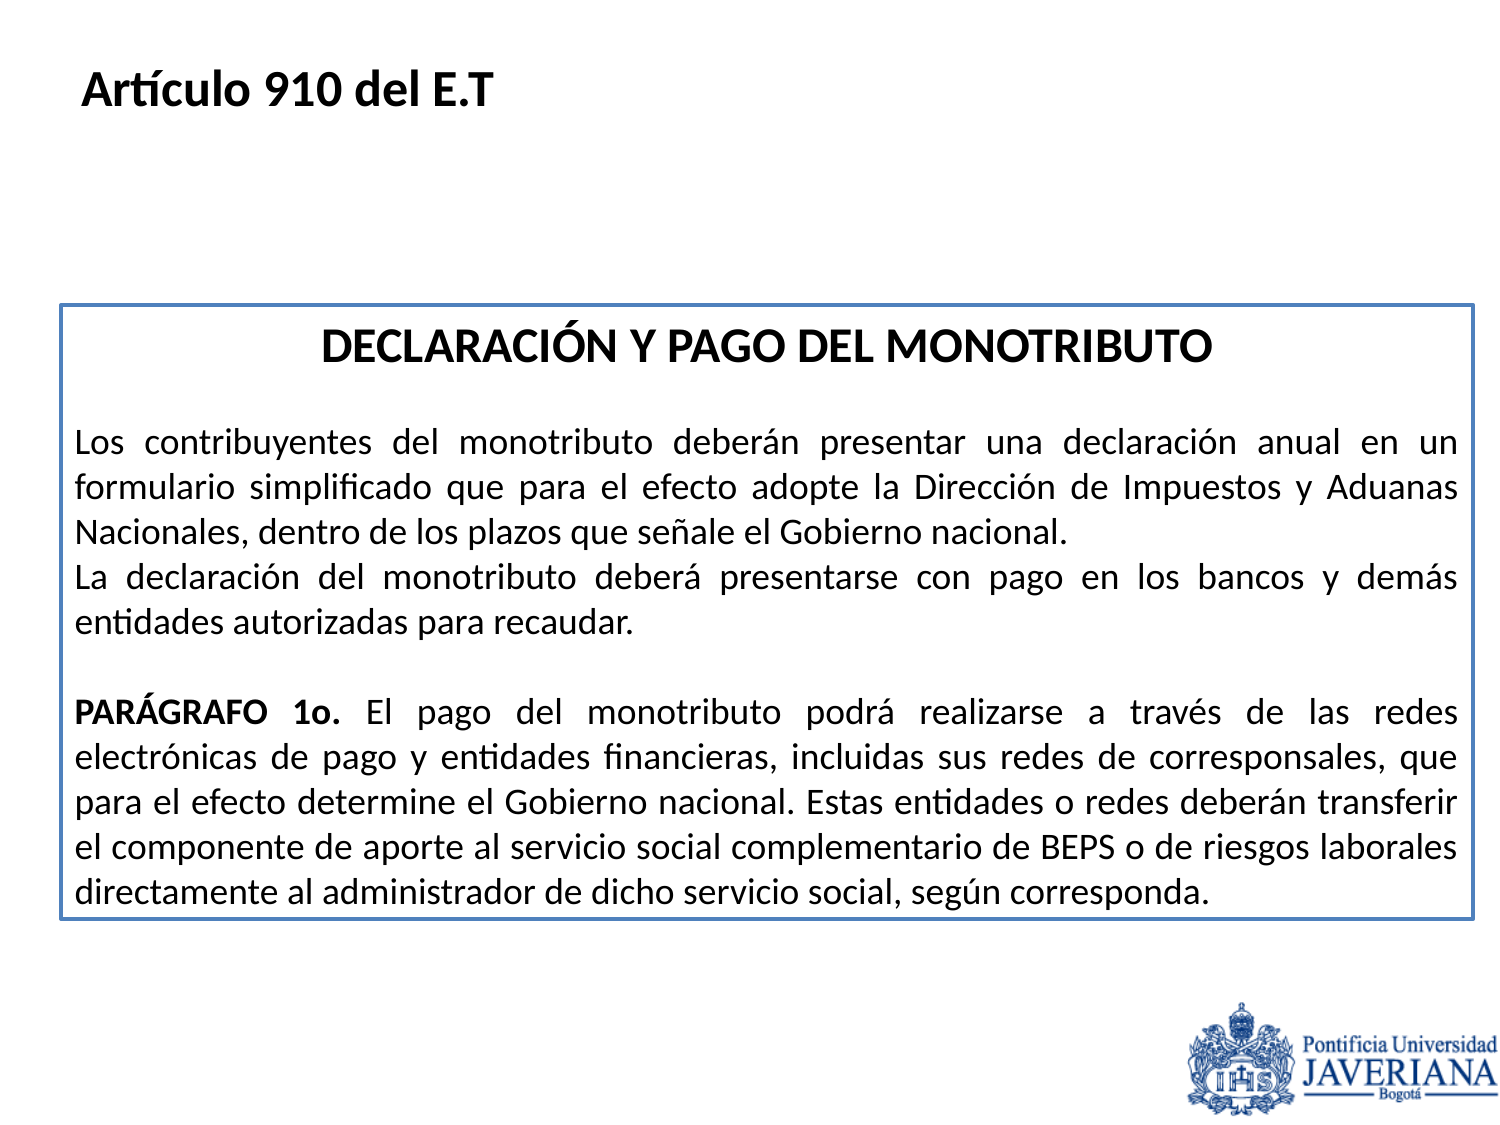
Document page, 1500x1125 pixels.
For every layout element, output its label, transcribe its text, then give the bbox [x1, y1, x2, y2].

text_box DECLARACIÓN Y PAGO DEL MONOTRIBUTO Los contribuyentes del monotributo deberán presentar una declaración anual en un formulario simplificado que para el efecto adopte la Dirección de Impuestos y Aduanas Nacionales, dentro de los plazos que señale el Gobierno nacional. La declaración del monotributo deberá presentarse con pago en los bancos y demás entidades autorizadas para recaudar. PARÁGRAFO 1o. El pago del monotributo podrá realizarse a través de las redes electrónicas de pago y entidades financieras, incluidas sus redes de corresponsales, que para el efecto determine el Gobierno nacional. Estas entidades o redes deberán transferir el componente de aporte al servicio social complementario de BEPS o de riesgos laborales directamente al administrador de dicho servicio social, según corresponda. [59, 303, 1475, 921]
picture [1182, 995, 1500, 1125]
text_box Artículo 910 del E.T [67, 48, 509, 125]
